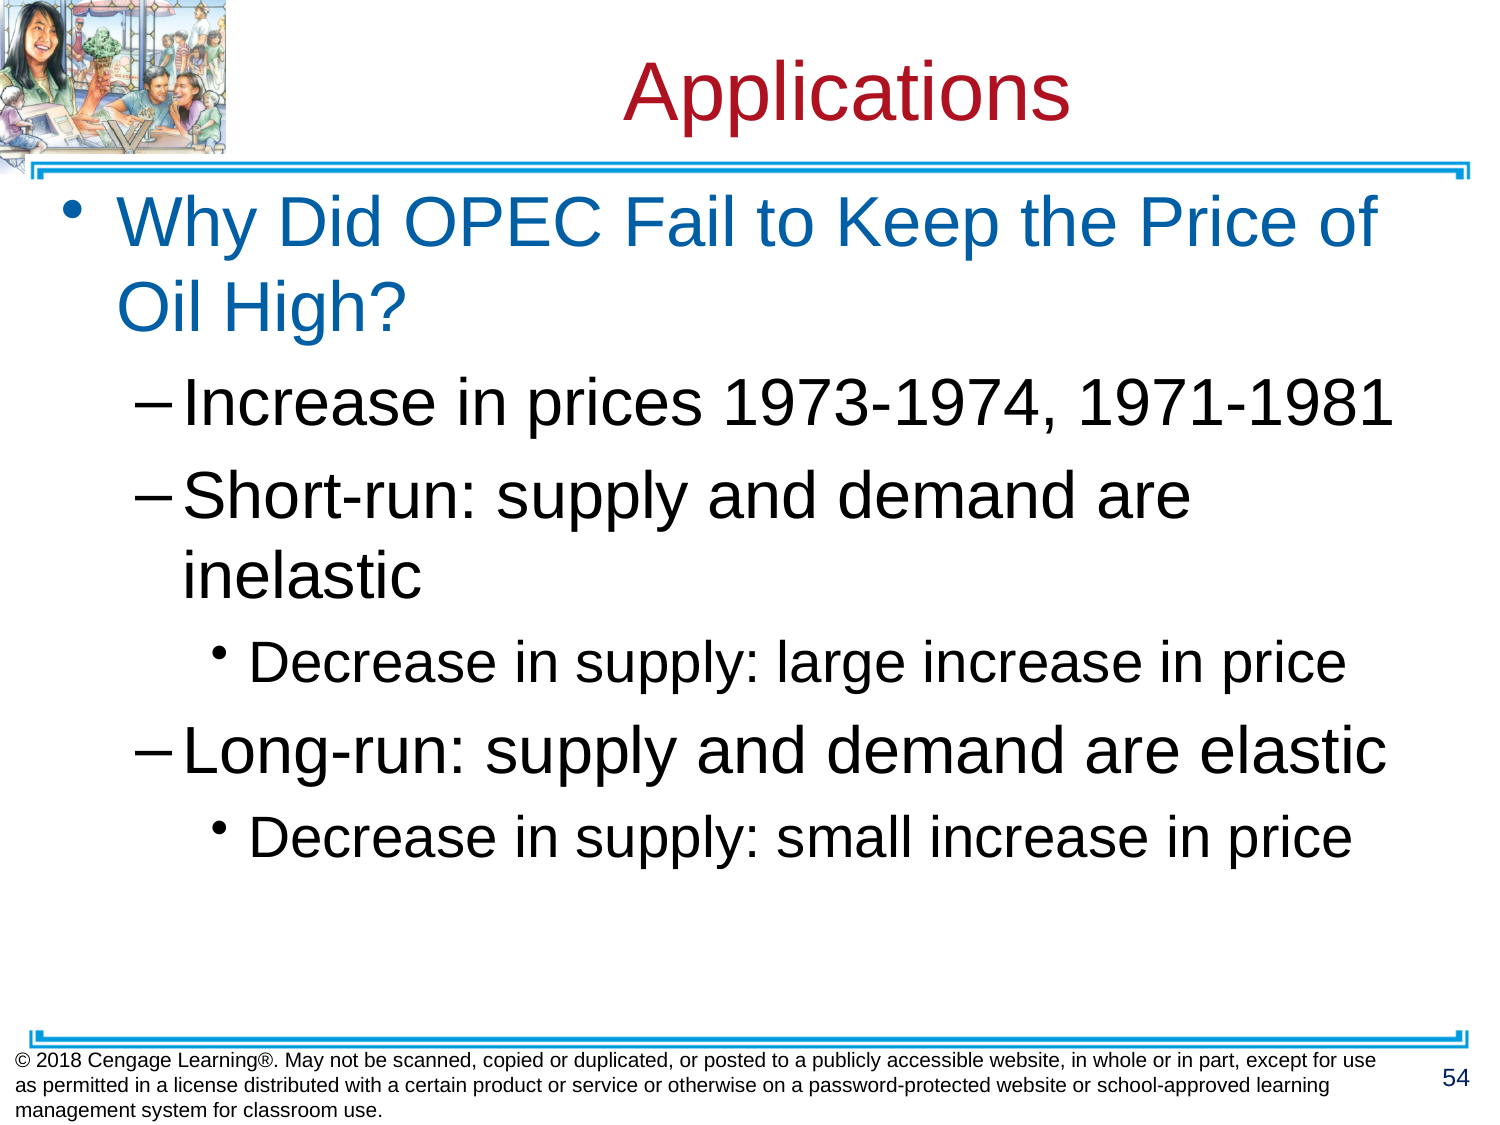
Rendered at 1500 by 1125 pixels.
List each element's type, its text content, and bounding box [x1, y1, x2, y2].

title Applications [219, 16, 1500, 158]
picture [25, 1024, 45, 1043]
picture [1455, 1024, 1475, 1053]
slide_number 54 [1412, 1052, 1500, 1117]
footer © 2018 Cengage Learning®. May not be scanned, copied or duplicated, or posted to a publicly accessible website, in whole or in part, except for use as permitted in a license distributed with a certain product or service or otherwise on a password-protected website or school-approved learning management system for classroom use. [0, 1043, 1412, 1125]
list Why Did OPEC Fail to Keep the Price of Oil High? Increase in prices 1973-1974, 1971-1981 Short-run: supply and demand are inelastic Decrease in supply: large increase in price Long-run: supply and demand are elastic Decrease in supply: small increase in price [45, 168, 1455, 1055]
picture [0, 0, 1475, 186]
